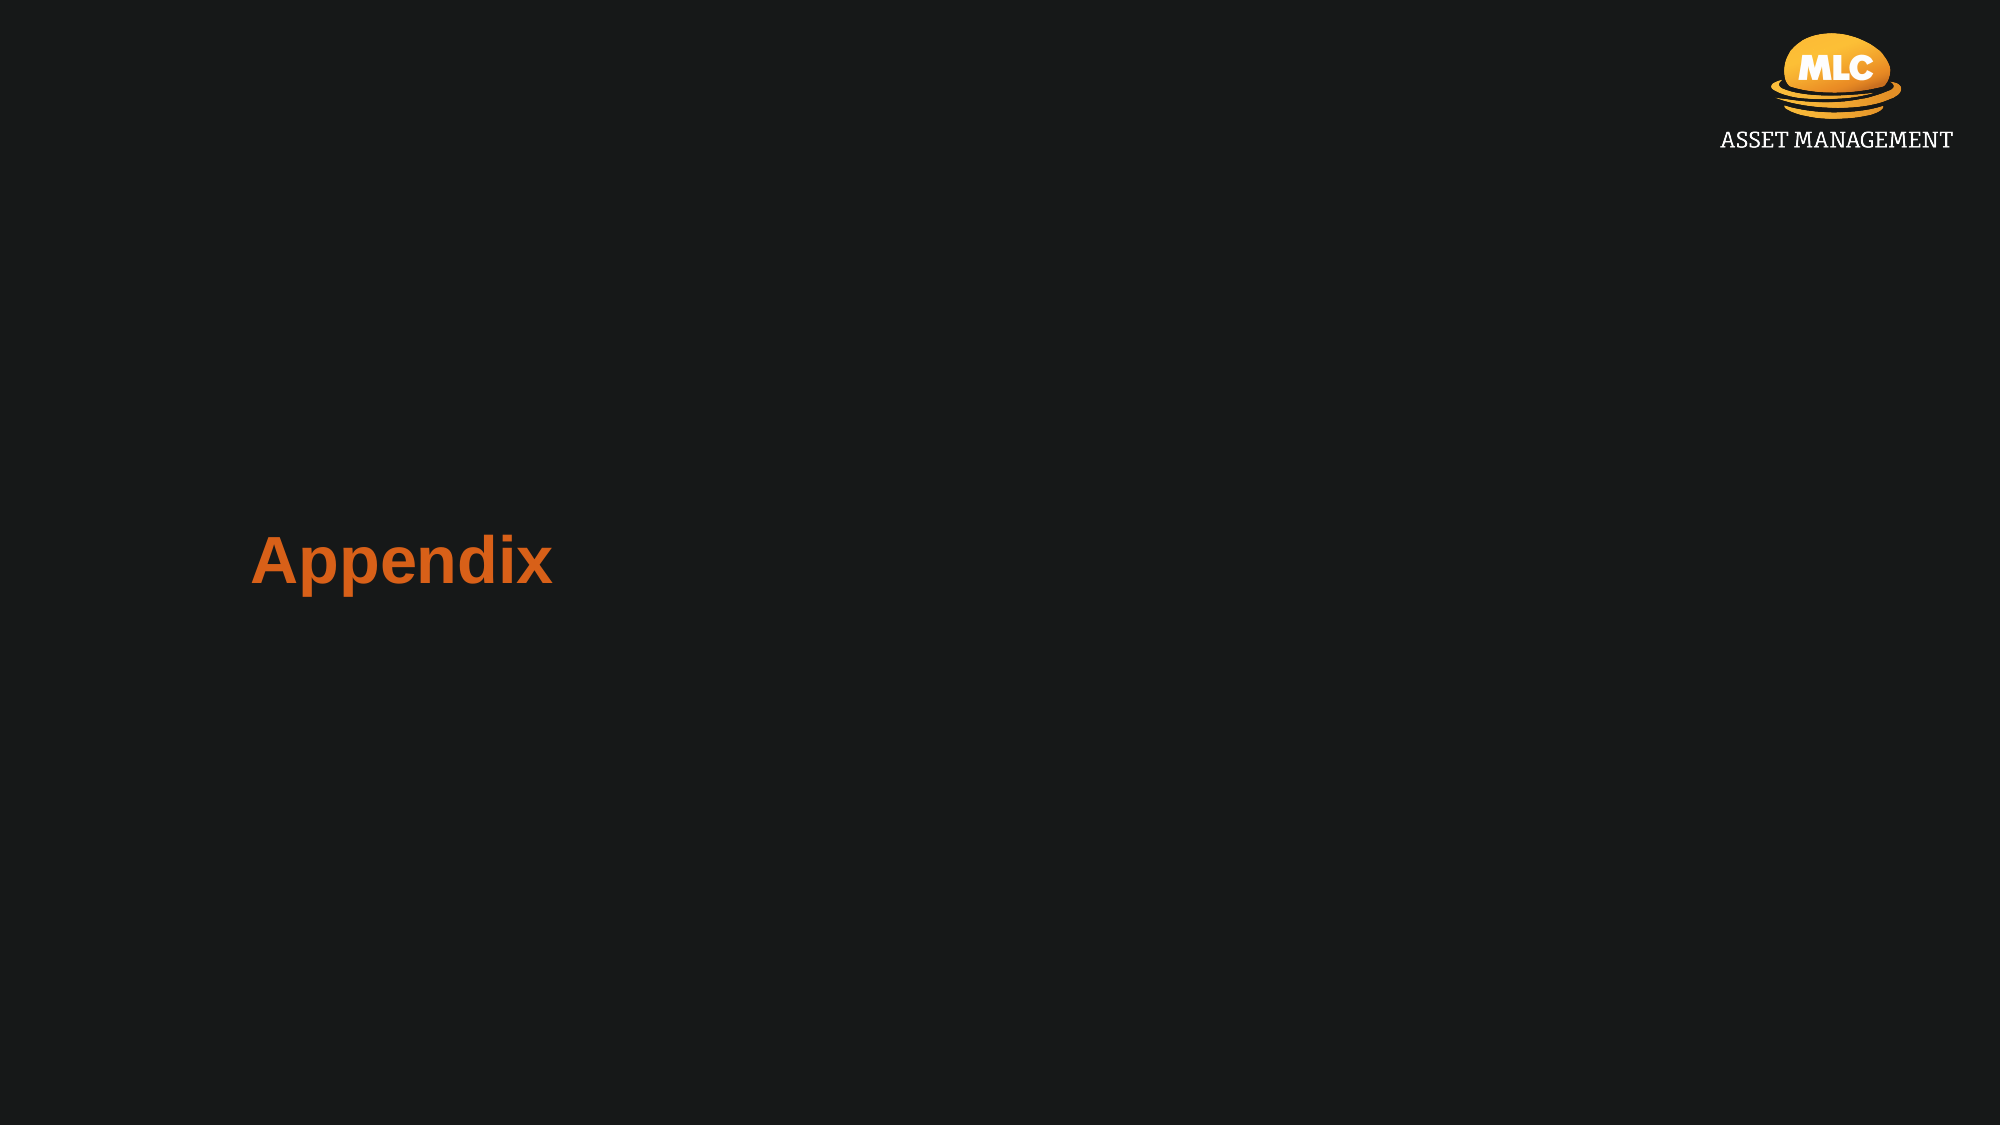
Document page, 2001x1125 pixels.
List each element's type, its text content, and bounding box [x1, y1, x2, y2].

title Appendix [250, 486, 1000, 639]
picture [1720, 33, 1953, 148]
